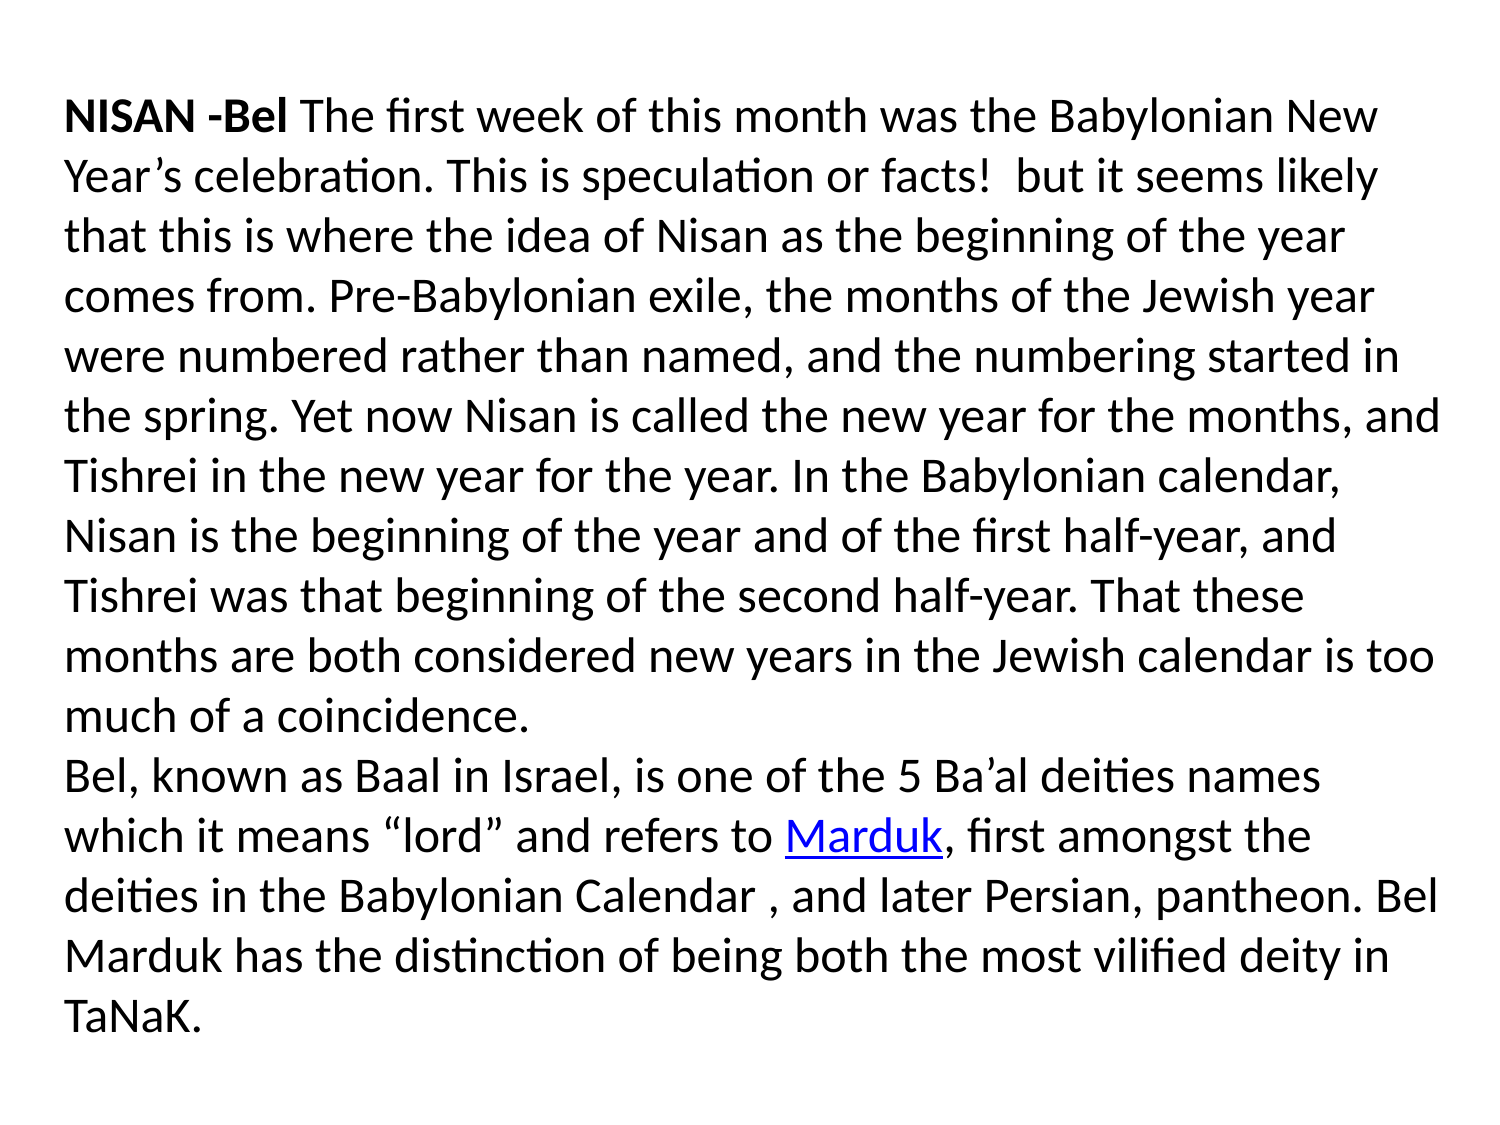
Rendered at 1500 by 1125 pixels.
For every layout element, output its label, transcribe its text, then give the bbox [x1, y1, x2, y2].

text_box NISAN -Bel The first week of this month was the Babylonian New Year’s celebration. This is speculation or facts! but it seems likely that this is where the idea of Nisan as the beginning of the year comes from. Pre-Babylonian exile, the months of the Jewish year were numbered rather than named, and the numbering started in the spring. Yet now Nisan is called the new year for the months, and Tishrei in the new year for the year. In the Babylonian calendar, Nisan is the beginning of the year and of the first half-year, and Tishrei was that beginning of the second half-year. That these months are both considered new years in the Jewish calendar is too much of a coincidence. Bel, known as Baal in Israel, is one of the 5 Ba’al deities names which it means “lord” and refers to Marduk, first amongst the deities in the Babylonian Calendar , and later Persian, pantheon. Bel Marduk has the distinction of being both the most vilified deity in TaNaK. [49, 74, 1462, 1050]
